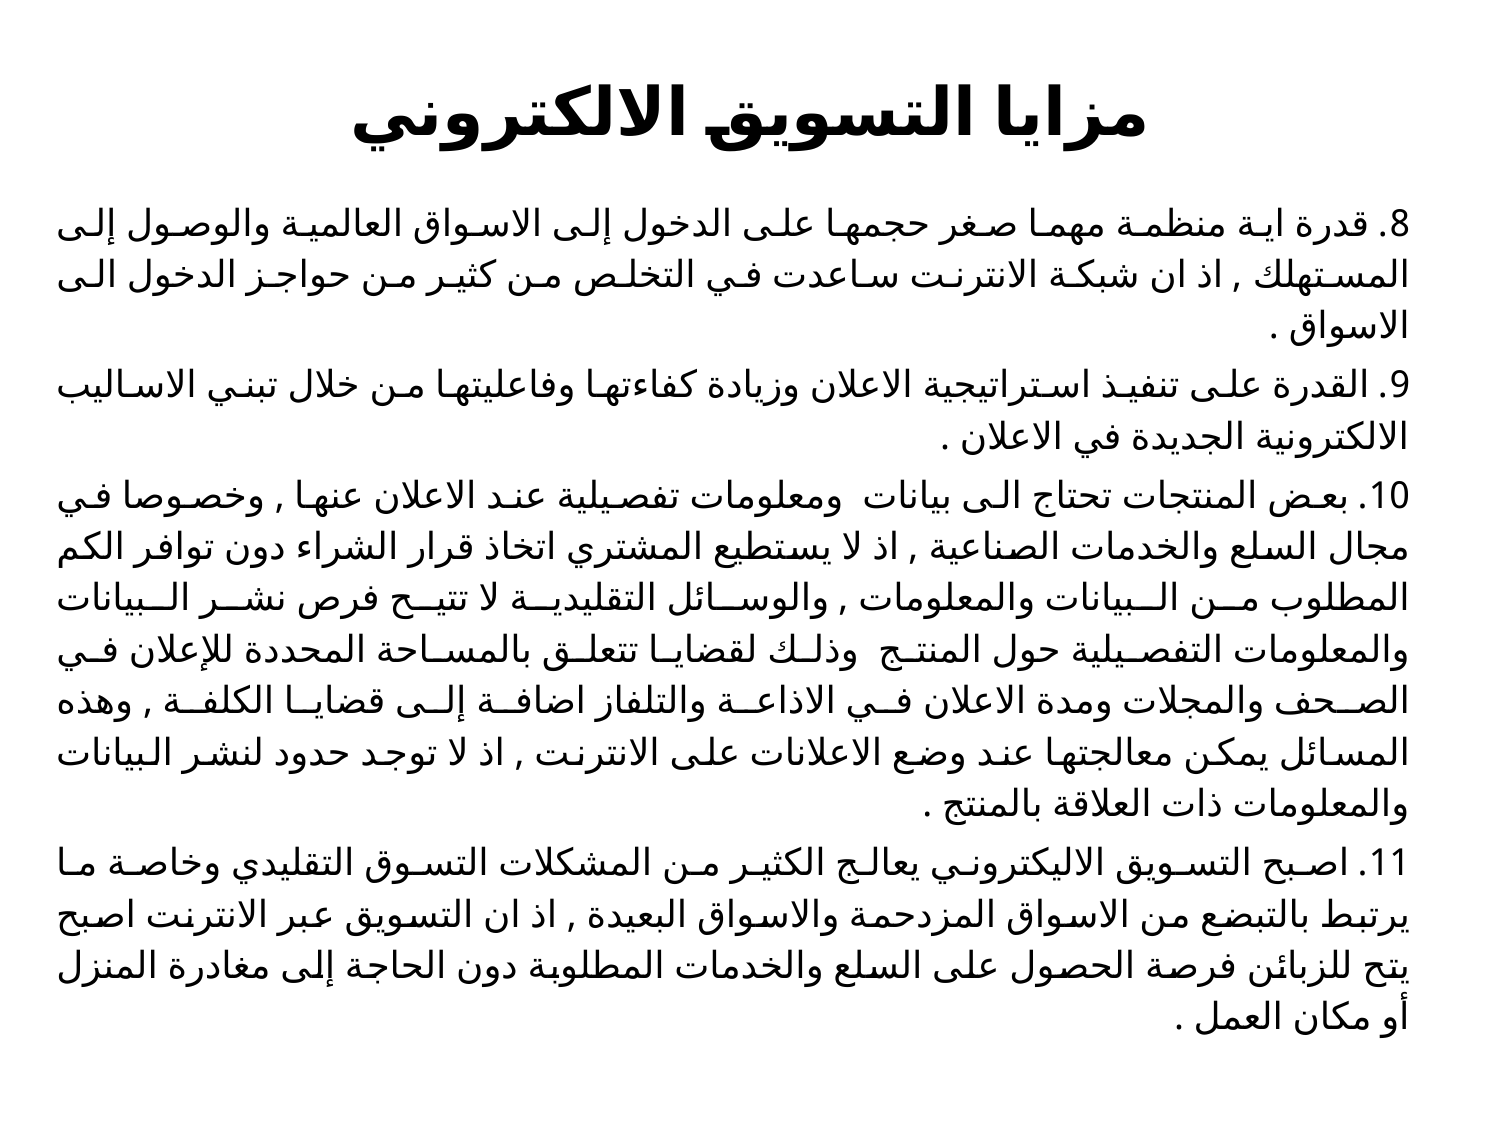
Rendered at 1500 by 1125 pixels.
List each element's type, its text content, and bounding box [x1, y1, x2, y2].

list 8. قدرة اية منظمة مهما صغر حجمها على الدخول إلى الاسواق العالمية والوصول إلى المستهلك , اذ ان شبكة الانترنت ساعدت في التخلص من كثير من حواجز الدخول الى الاسواق . 9. القدرة على تنفيذ استراتيجية الاعلان وزيادة كفاءتها وفاعليتها من خلال تبني الاساليب الالكترونية الجديدة في الاعلان . 10. بعض المنتجات تحتاج الى بيانات ومعلومات تفصيلية عند الاعلان عنها , وخصوصا في مجال السلع والخدمات الصناعية , اذ لا يستطيع المشتري اتخاذ قرار الشراء دون توافر الكم المطلوب من البيانات والمعلومات , والوسائل التقليدية لا تتيح فرص نشر البيانات والمعلومات التفصيلية حول المنتج وذلك لقضايا تتعلق بالمساحة المحددة للإعلان في الصحف والمجلات ومدة الاعلان في الاذاعة والتلفاز اضافة إلى قضايا الكلفة , وهذه المسائل يمكن معالجتها عند وضع الاعلانات على الانترنت , اذ لا توجد حدود لنشر البيانات والمعلومات ذات العلاقة بالمنتج . 11. اصبح التسويق الاليكتروني يعالج الكثير من المشكلات التسوق التقليدي وخاصة ما يرتبط بالتبضع من الاسواق المزدحمة والاسواق البعيدة , اذ ان التسويق عبر الانترنت اصبح يتح للزبائن فرصة الحصول على السلع والخدمات المطلوبة دون الحاجة إلى مغادرة المنزل أو مكان العمل . [41, 184, 1425, 1047]
title مزايا التسويق الالكتروني [75, 45, 1425, 173]
